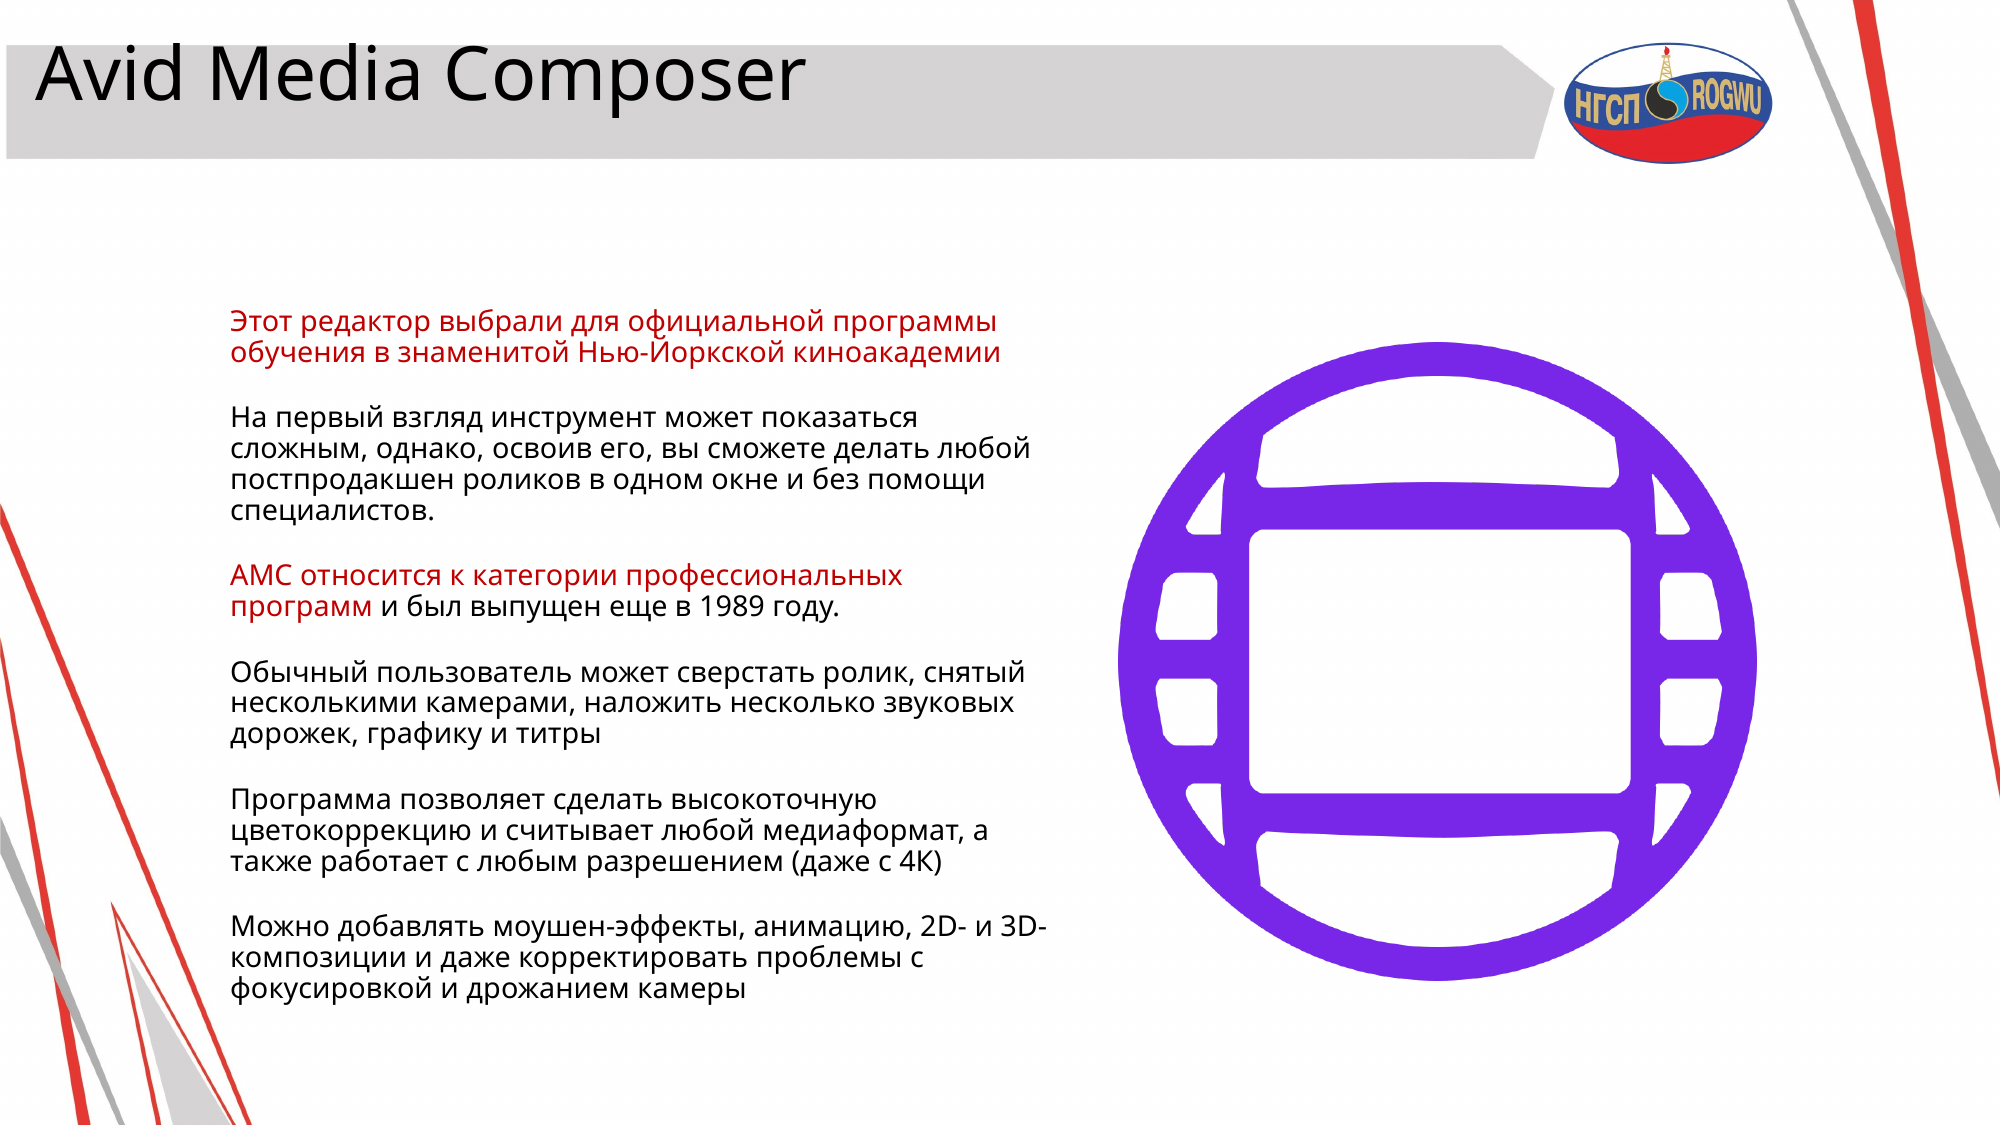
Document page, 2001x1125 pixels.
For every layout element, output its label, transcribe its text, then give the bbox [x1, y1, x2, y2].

title Avid Media Composer [20, 0, 1746, 185]
picture [0, 0, 2000, 1125]
list Этот редактор выбрали для официальной программы обучения в знаменитой Нью-Йоркской киноакадемии На первый взгляд инструмент может показаться сложным, однако, освоив его, вы сможете делать любой постпродакшен роликов в одном окне и без помощи специалистов. AMC относится к категории профессиональных программ и был выпущен еще в 1989 году. Обычный пользователь может сверстать ролик, снятый несколькими камерами, наложить несколько звуковых дорожек, графику и титры Программа позволяет сделать высокоточную цветокоррекцию и считывает любой медиаформат, а также работает с любым разрешением (даже с 4К) Можно добавлять моушен-эффекты, анимацию, 2D- и 3D-композиции и даже корректировать проблемы с фокусировкой и дрожанием камеры [215, 298, 1066, 1013]
